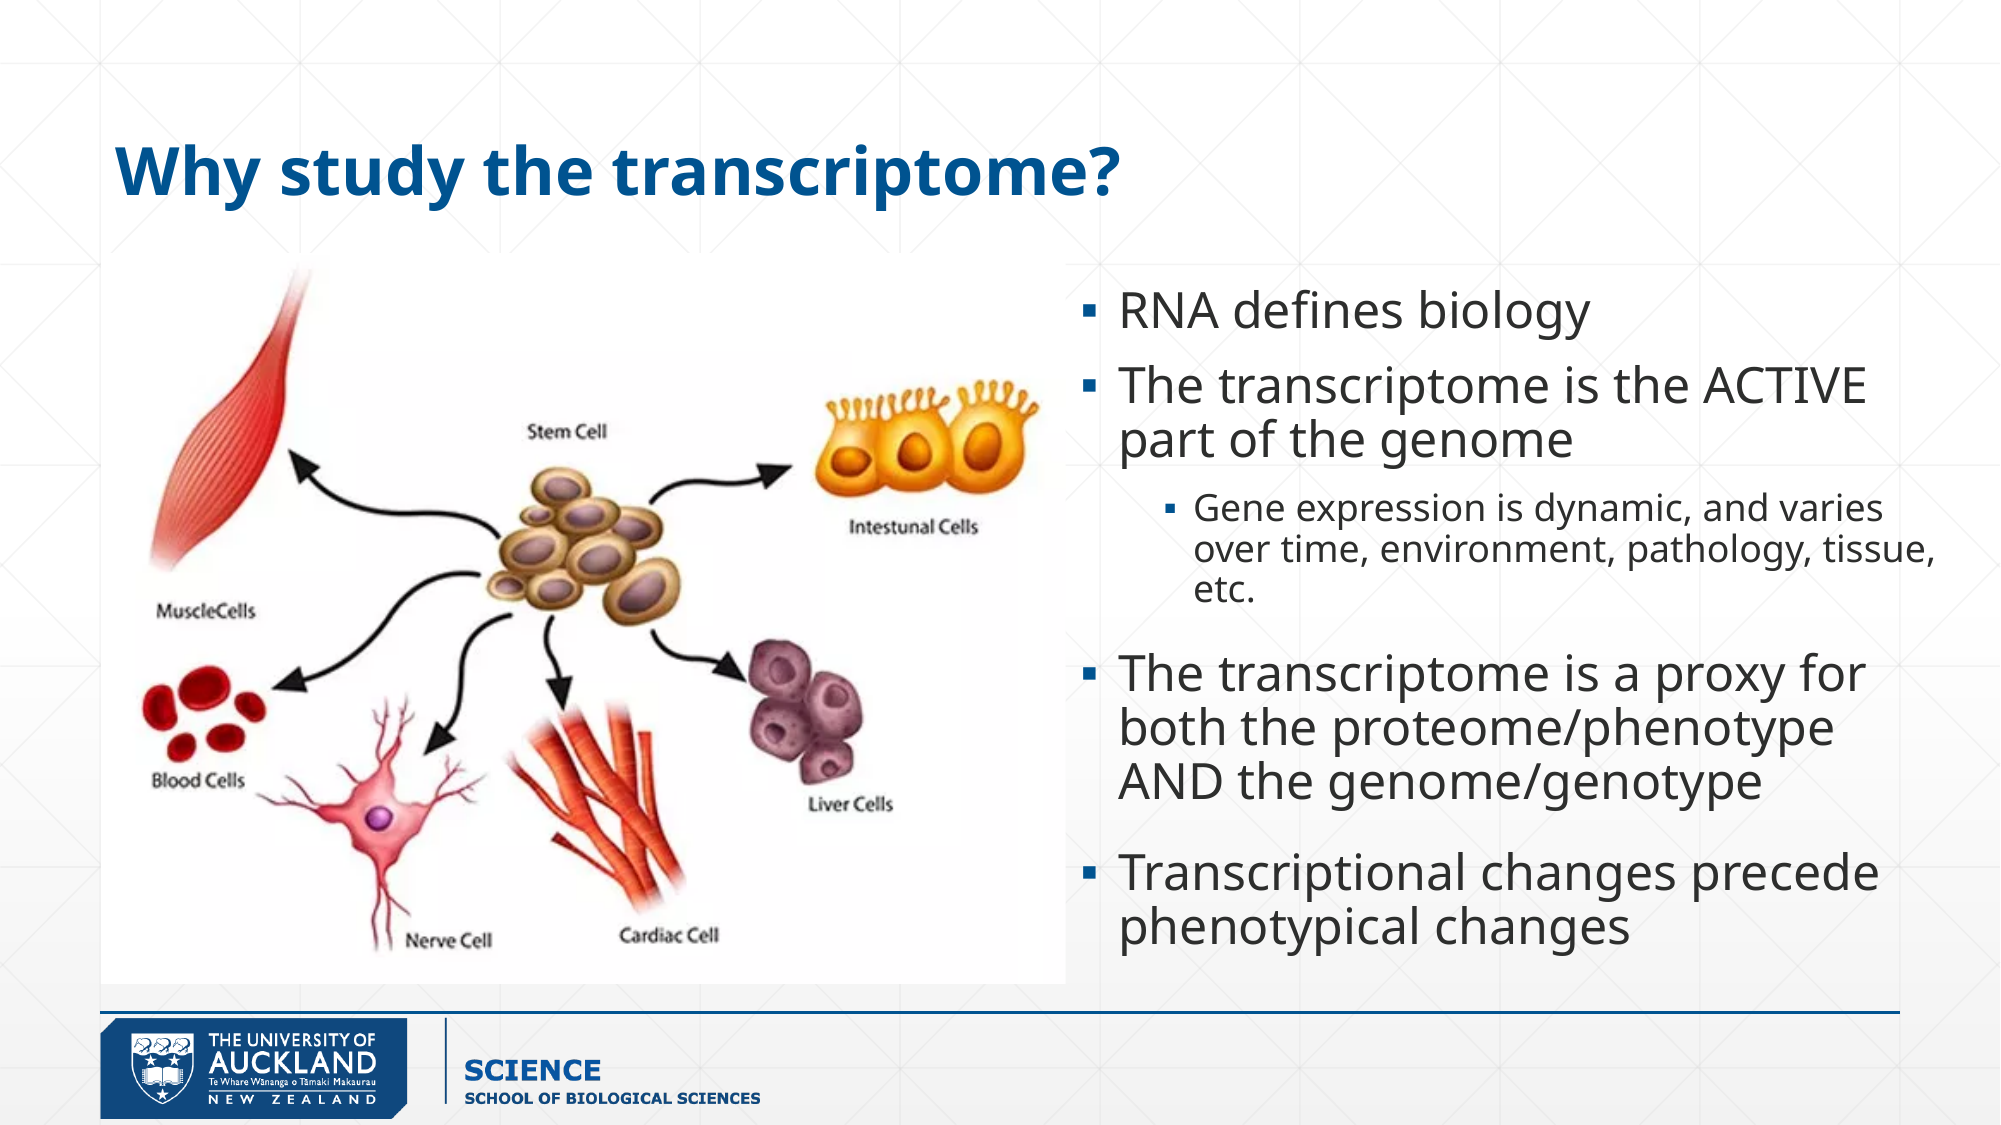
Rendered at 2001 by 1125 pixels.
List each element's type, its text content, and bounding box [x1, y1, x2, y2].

picture [100, 1017, 760, 1119]
picture [100, 252, 1066, 984]
list RNA defines biology The transcriptome is the ACTIVE part of the genome Gene expression is dynamic, and varies over time, environment, pathology, tissue, etc. The transcriptome is a proxy for both the proteome/phenotype AND the genome/genotype Transcriptional changes precede phenotypical changes [1071, 278, 1954, 976]
title Why study the transcriptome? [100, 89, 1676, 220]
